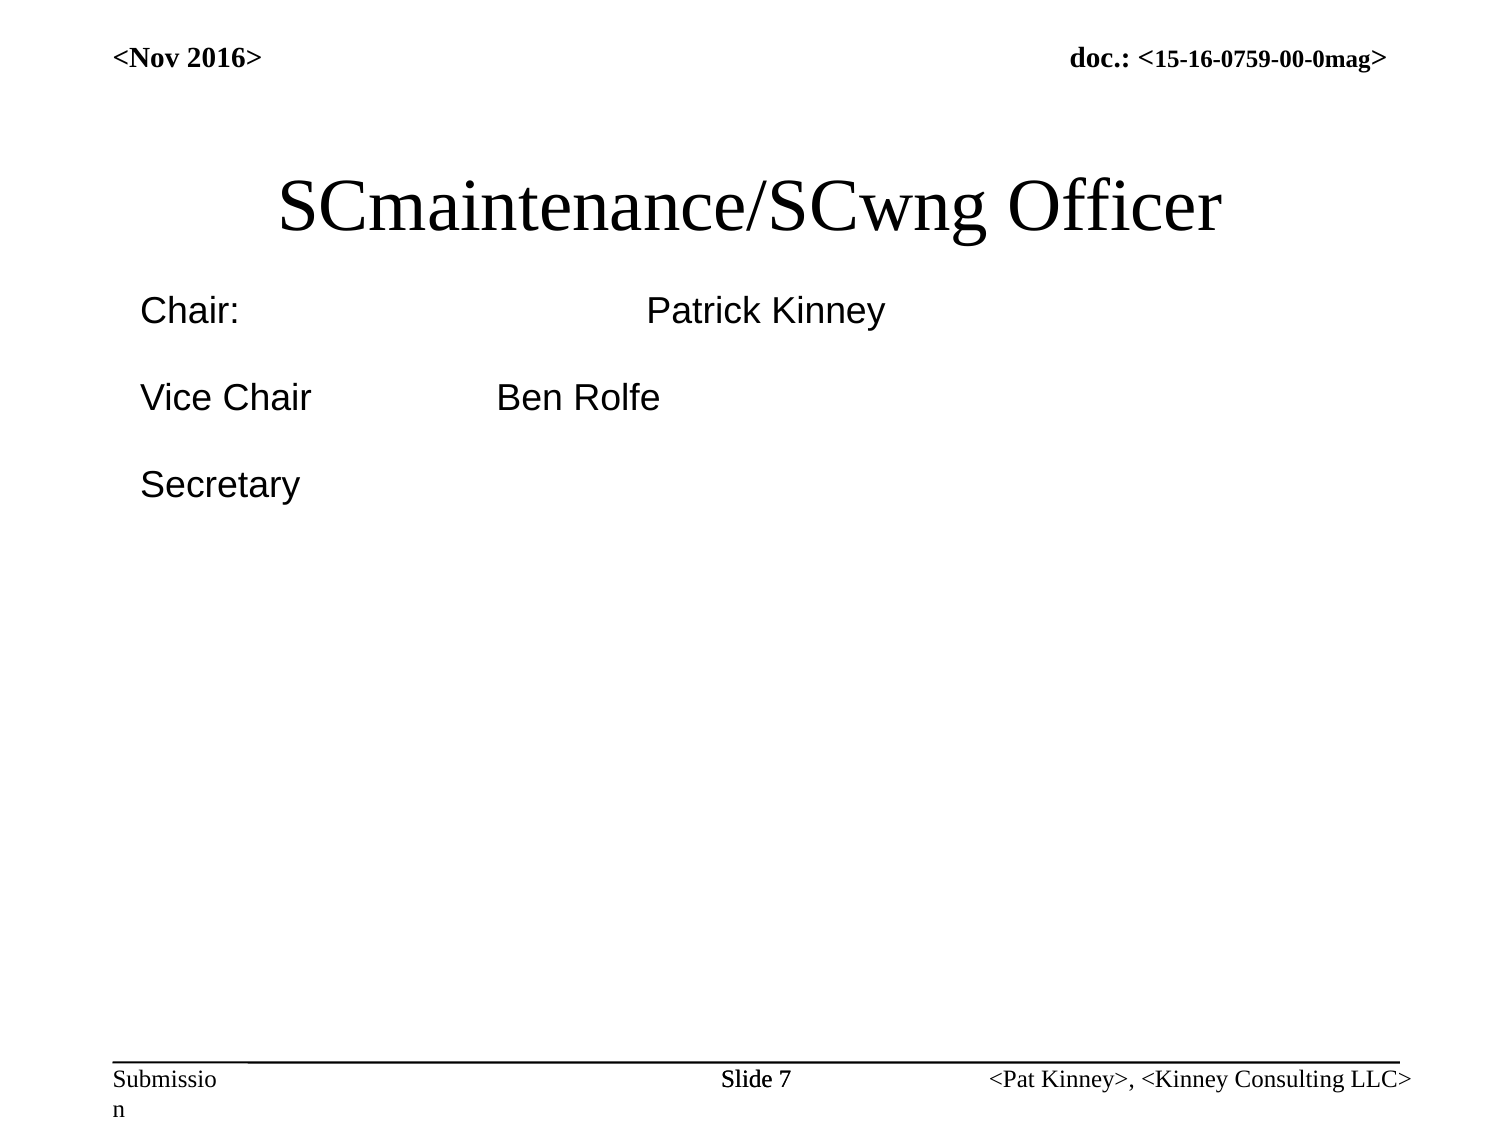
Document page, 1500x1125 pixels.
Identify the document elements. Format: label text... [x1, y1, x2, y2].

title SCmaintenance/SCwng Officer [112, 112, 1388, 288]
text_box Slide 7 [675, 1062, 838, 1093]
list Chair: Patrick Kinney Vice Chair Ben Rolfe Secretary [125, 287, 1400, 1013]
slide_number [112, 37, 376, 74]
footer <Pat Kinney>, <Kinney Consulting LLC> [899, 1061, 1413, 1093]
